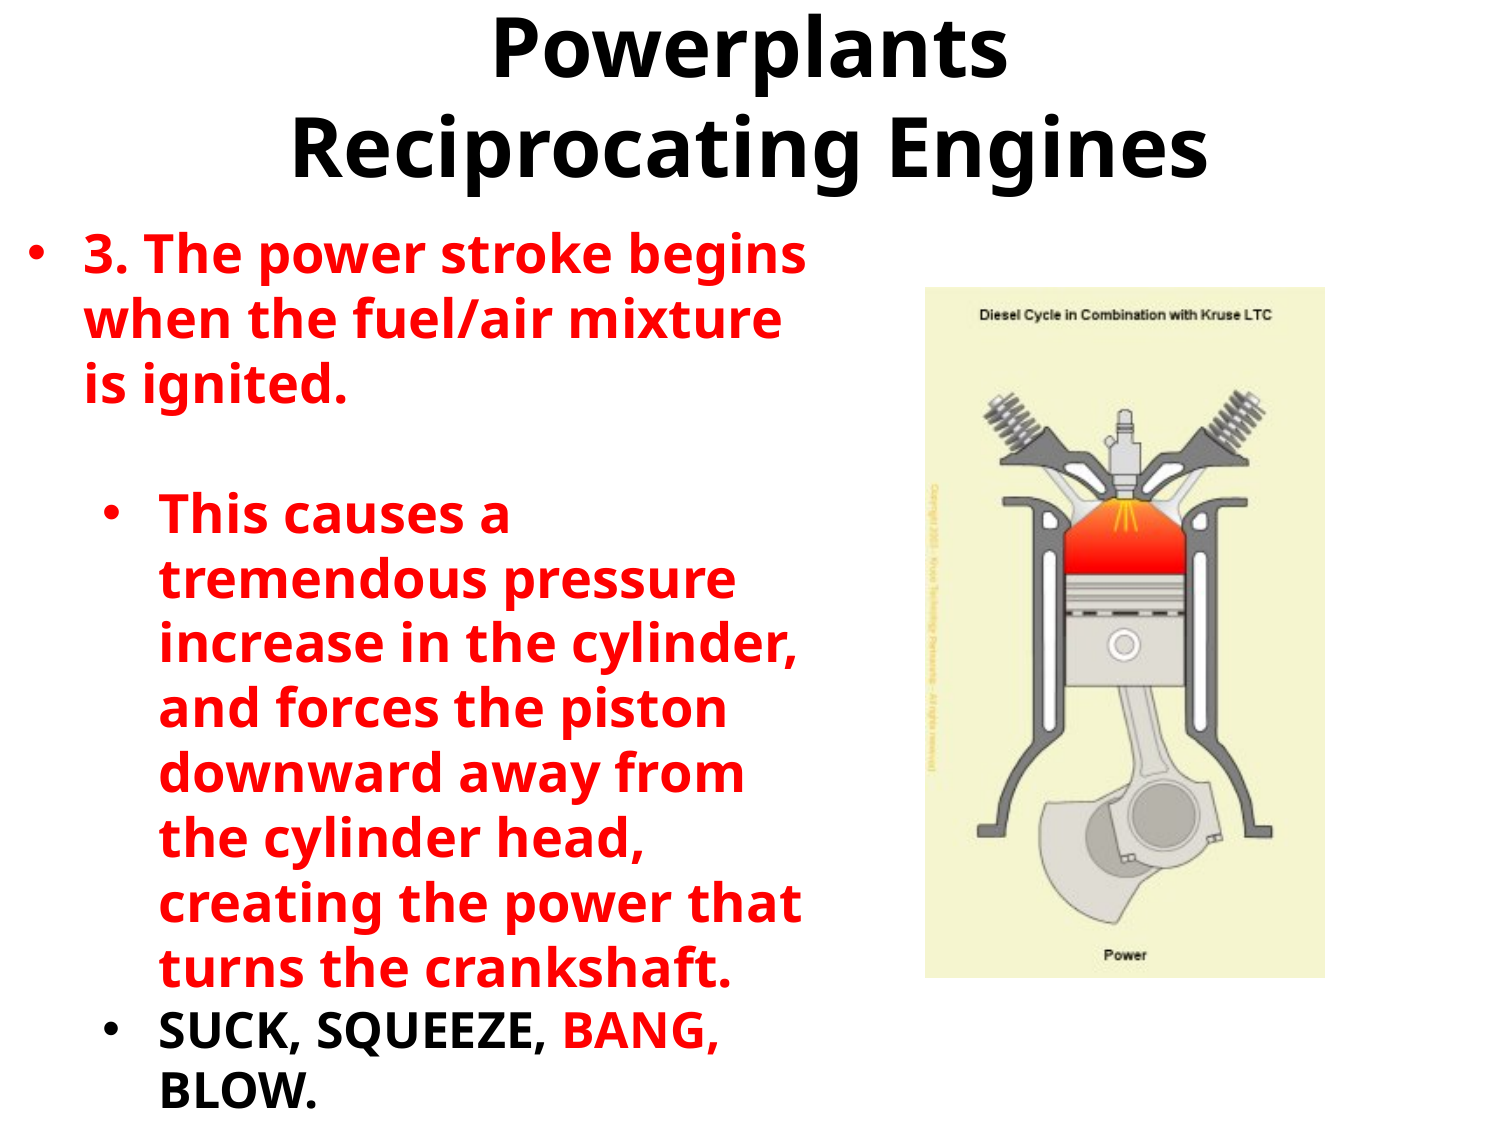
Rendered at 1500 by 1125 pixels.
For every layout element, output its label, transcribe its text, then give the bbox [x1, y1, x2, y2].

text_box 3. The power stroke begins when the fuel/air mixture is ignited. This causes a tremendous pressure increase in the cylinder, and forces the piston downward away from the cylinder head, creating the power that turns the crankshaft. SUCK, SQUEEZE, BANG, BLOW. [12, 211, 850, 1125]
picture [924, 287, 1326, 978]
title Powerplants Reciprocating Engines [75, 0, 1425, 188]
